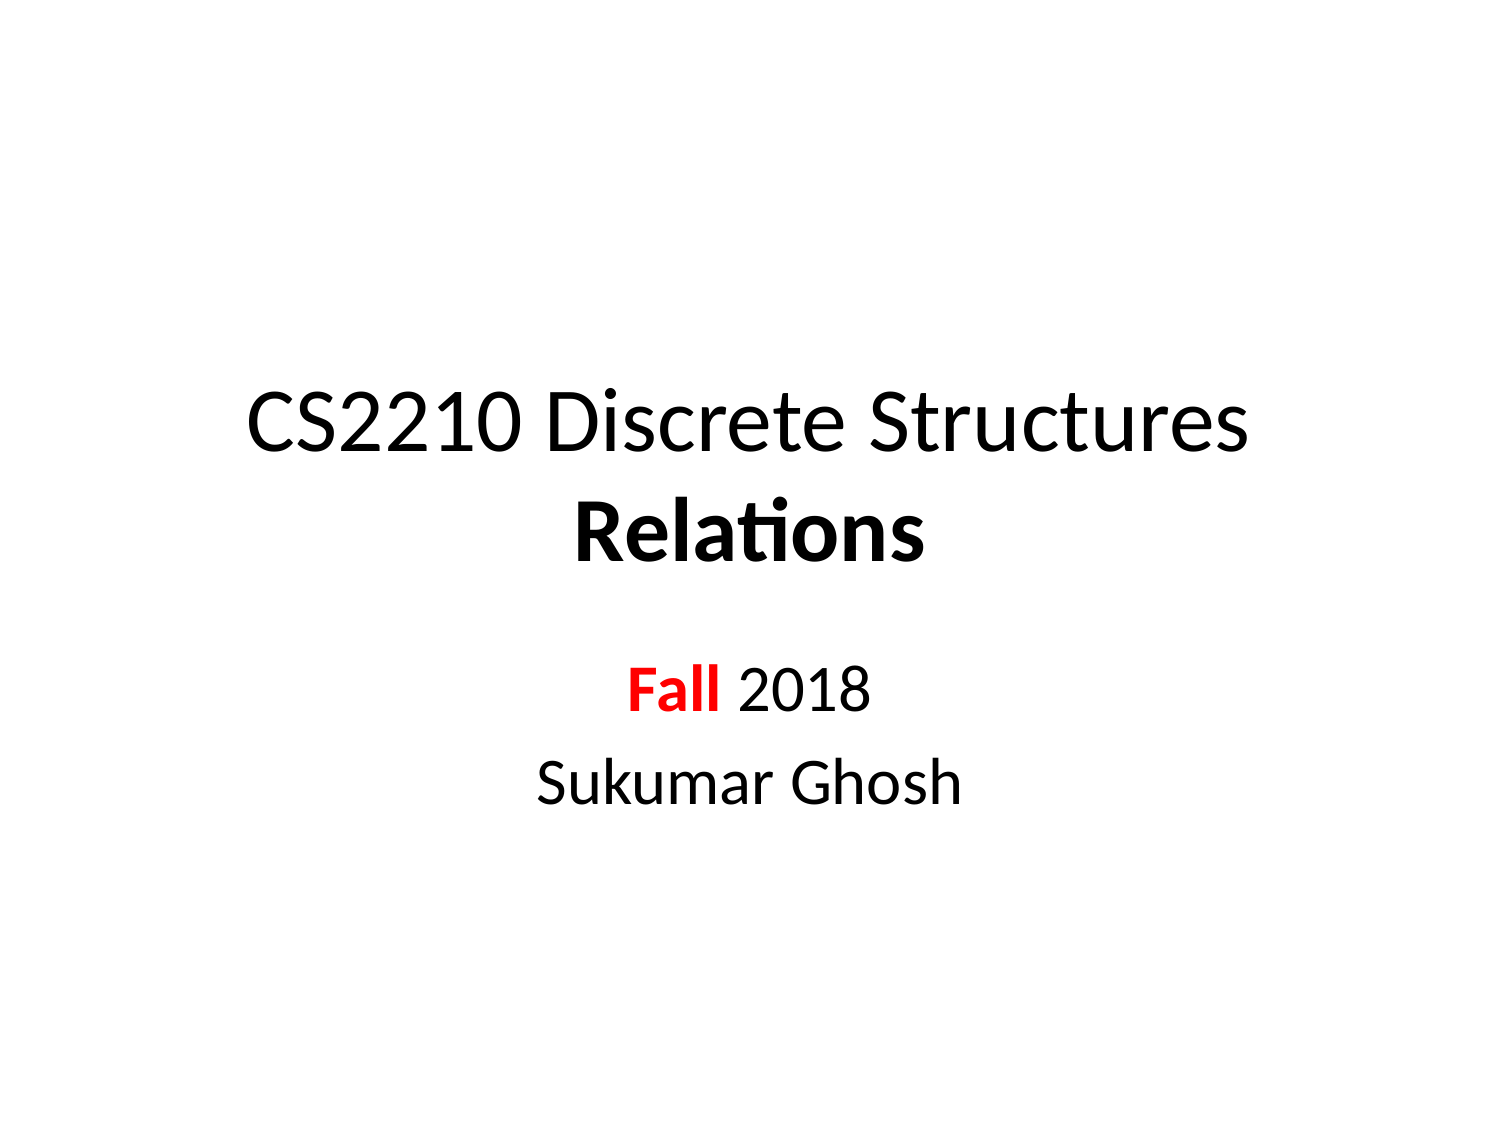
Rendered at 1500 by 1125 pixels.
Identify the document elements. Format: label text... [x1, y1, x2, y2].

title CS2210 Discrete Structures Relations [112, 349, 1388, 591]
subtitle Fall 2018 Sukumar Ghosh [225, 637, 1275, 925]
